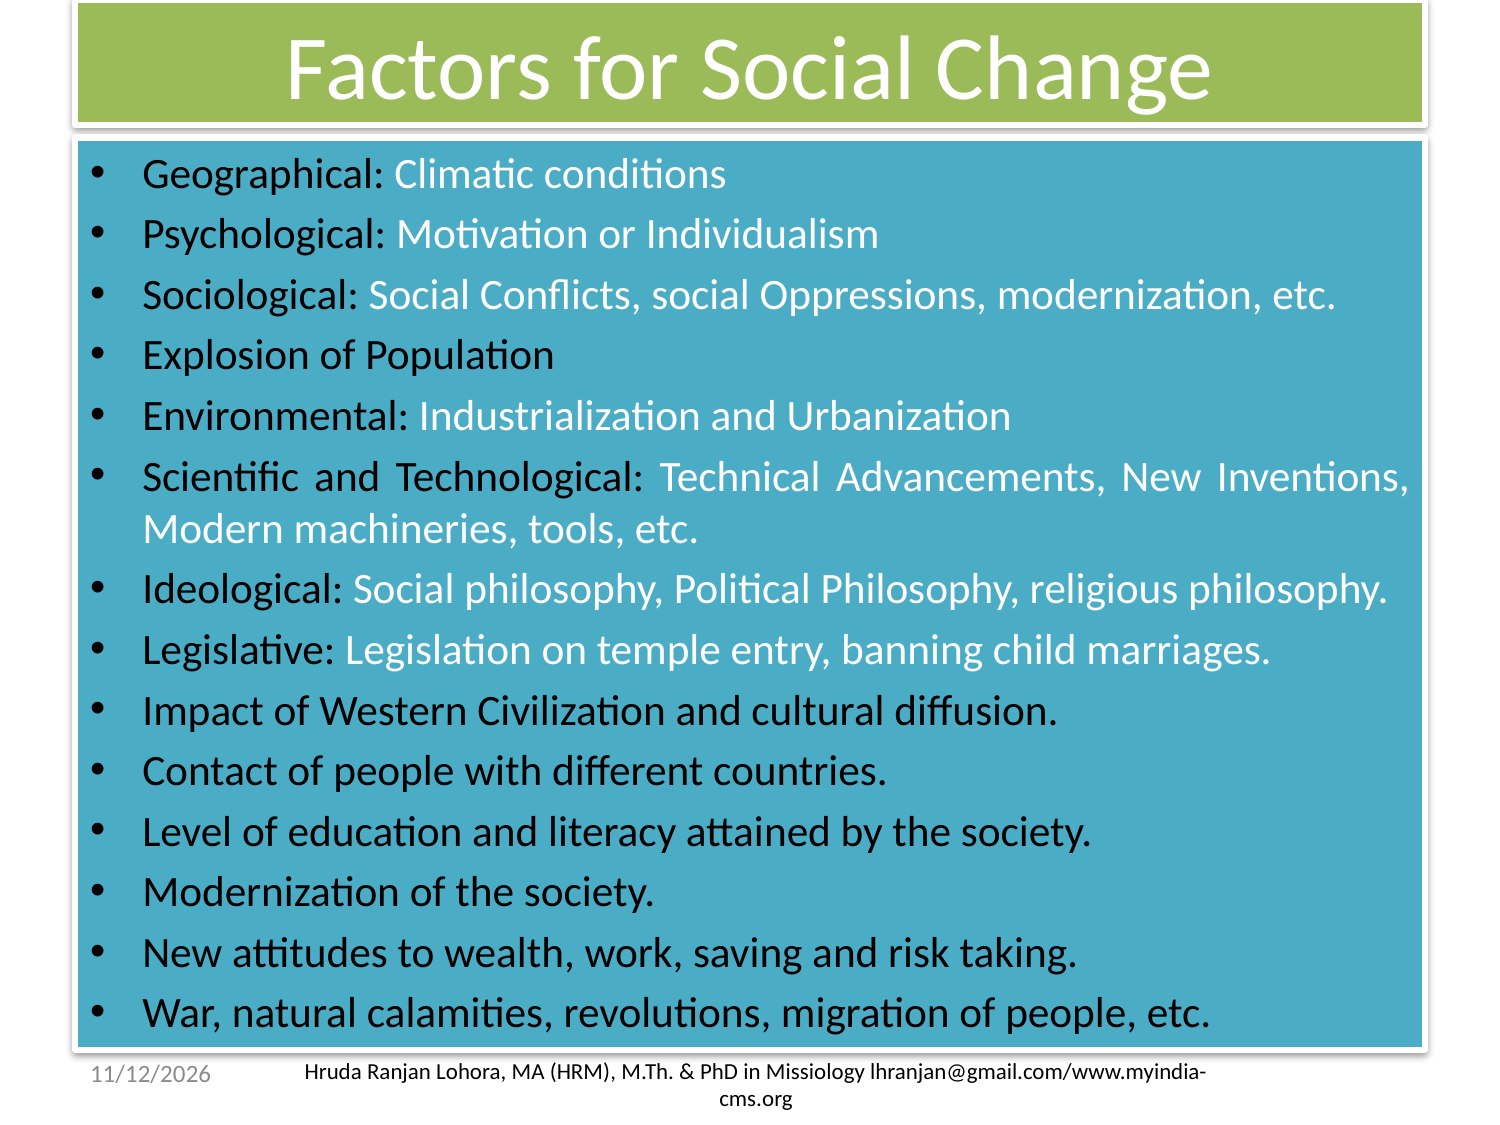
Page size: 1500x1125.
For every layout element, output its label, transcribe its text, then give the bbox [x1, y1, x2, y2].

footer Hruda Ranjan Lohora, MA (HRM), M.Th. & PhD in Missiology lhranjan@gmail.com/www.myindia-cms.org [262, 1042, 1250, 1125]
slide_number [75, 1042, 425, 1103]
title Factors for Social Change [72, 0, 1428, 128]
list Geographical: Climatic conditions Psychological: Motivation or Individualism Sociological: Social Conflicts, social Oppressions, modernization, etc. Explosion of Population Environmental: Industrialization and Urbanization Scientific and Technological: Technical Advancements, New Inventions, Modern machineries, tools, etc. Ideological: Social philosophy, Political Philosophy, religious philosophy. Legislative: Legislation on temple entry, banning child marriages. Impact of Western Civilization and cultural diffusion. Contact of people with different countries. Level of education and literacy attained by the society. Modernization of the society. New attitudes to wealth, work, saving and risk taking. War, natural calamities, revolutions, migration of people, etc. [72, 134, 1428, 1053]
